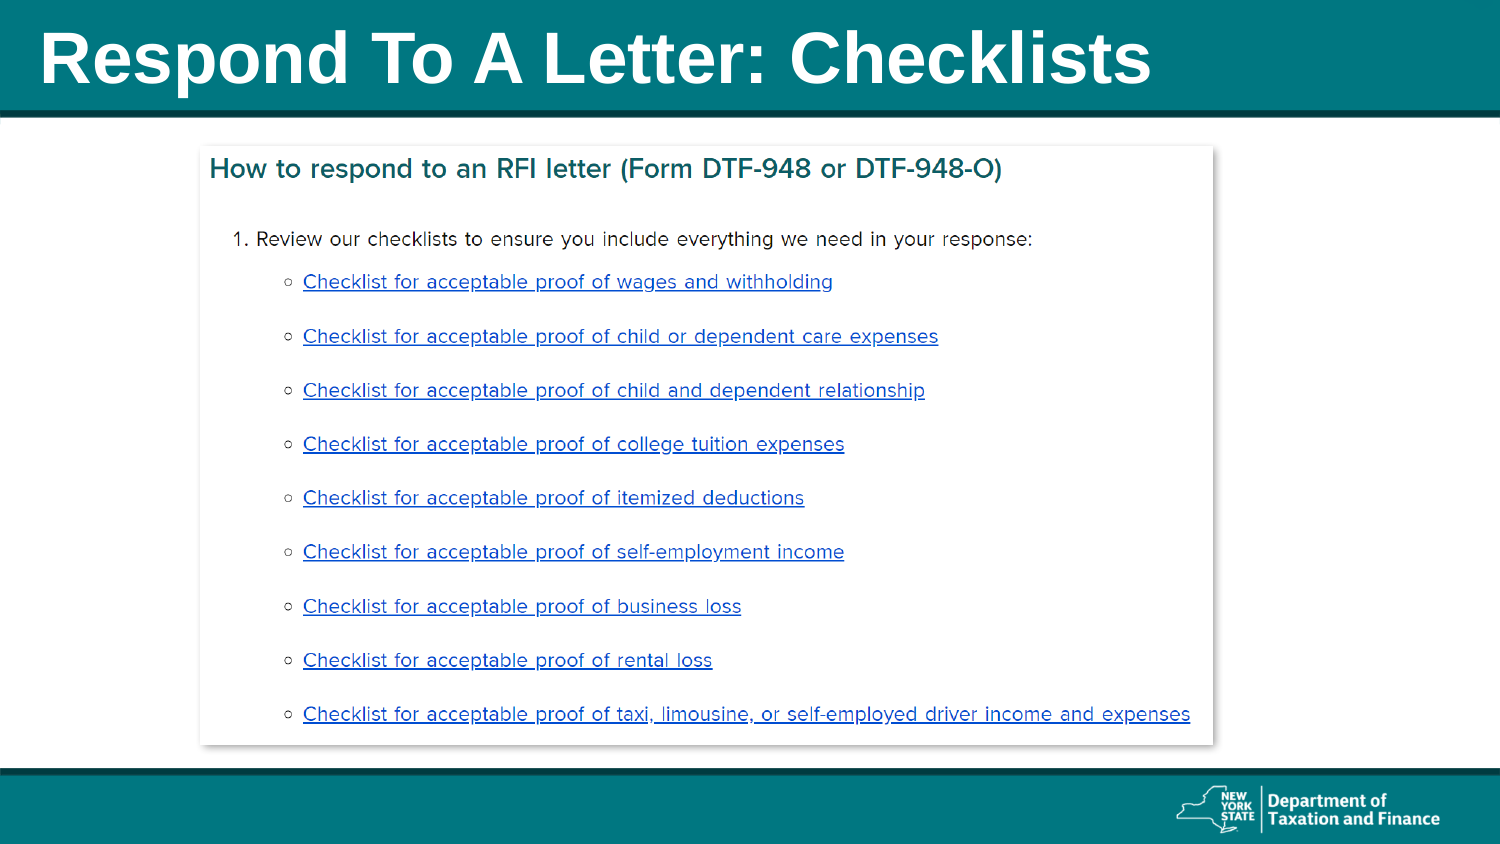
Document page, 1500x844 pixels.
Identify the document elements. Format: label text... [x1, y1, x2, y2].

title Respond To A Letter: Checklists [24, 0, 1375, 114]
picture [0, 0, 1500, 844]
